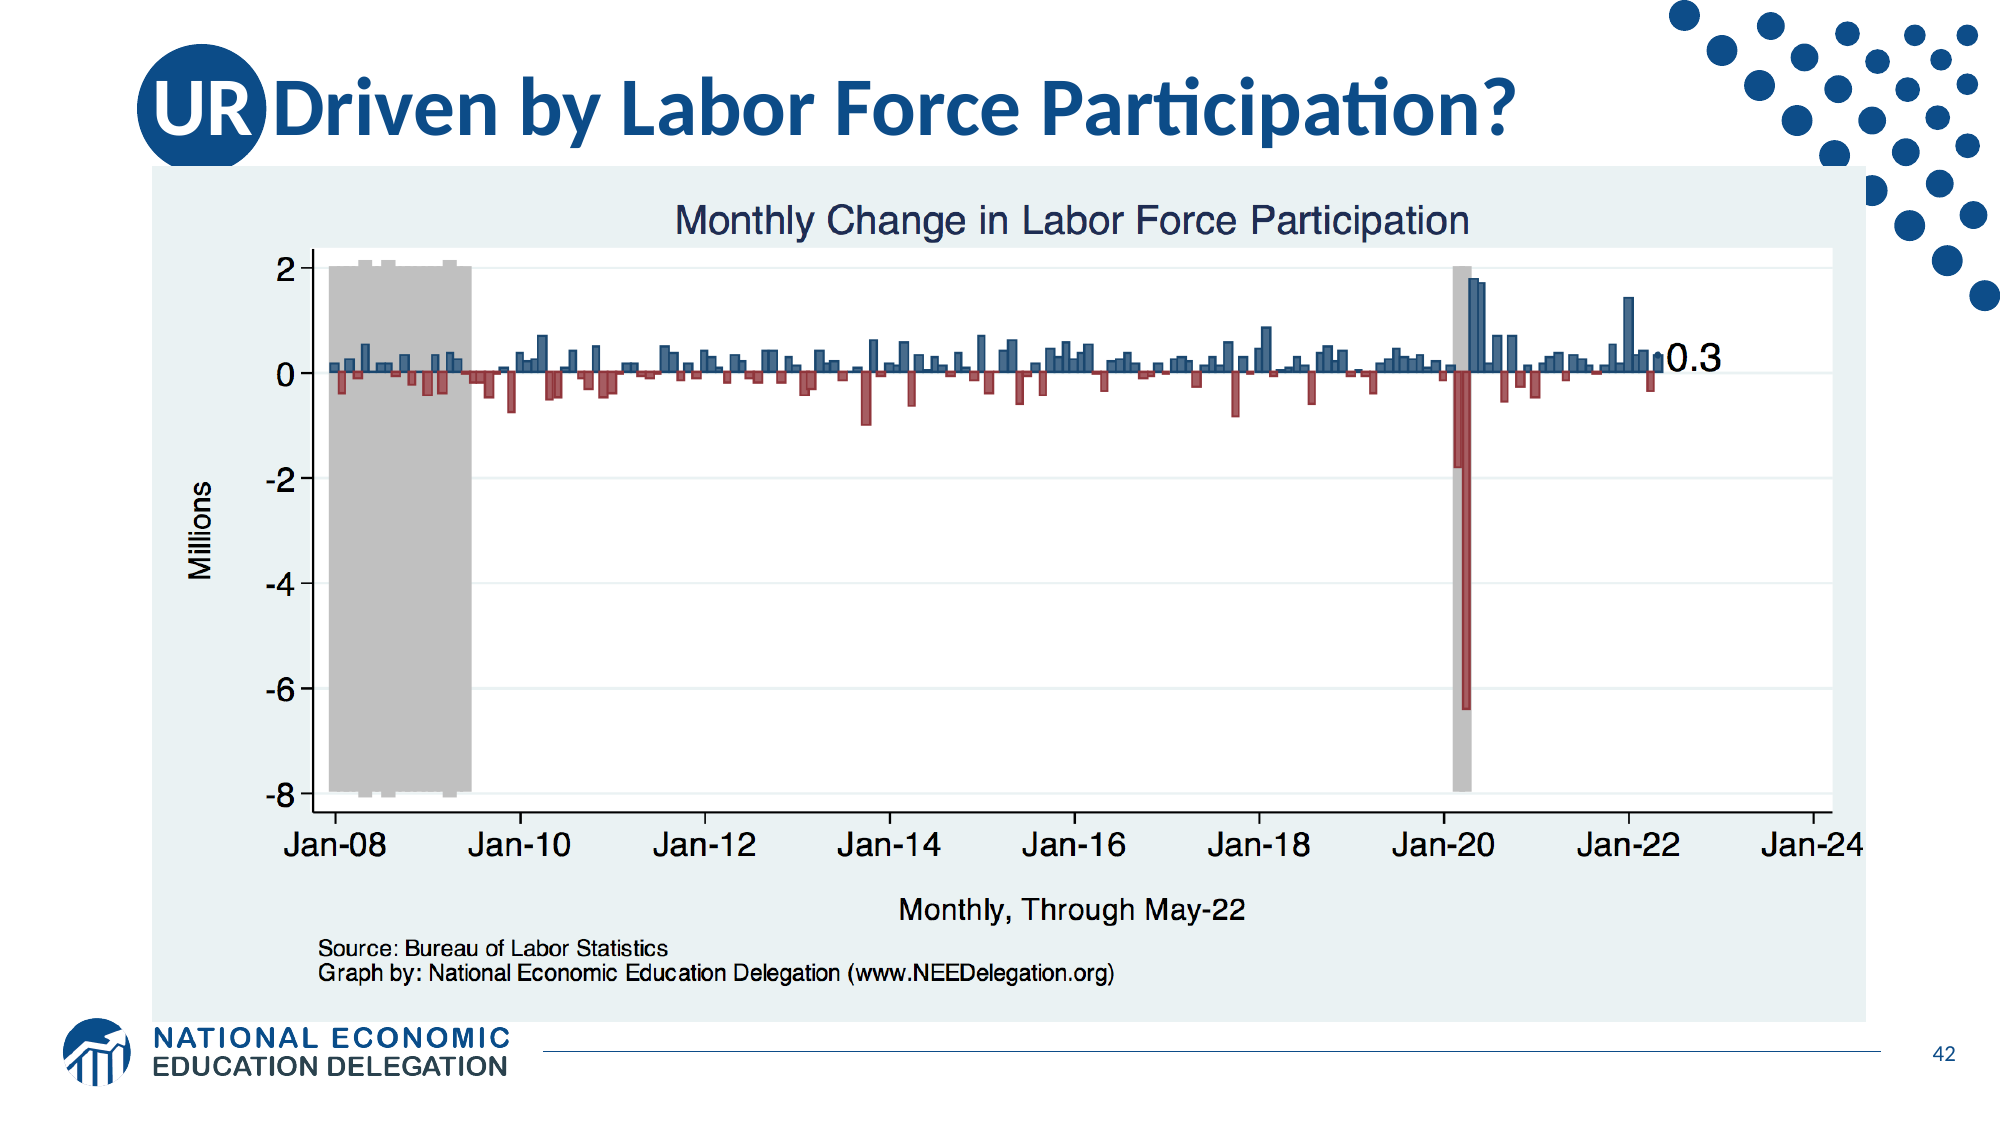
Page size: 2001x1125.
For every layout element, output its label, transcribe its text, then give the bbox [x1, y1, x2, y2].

title UR Driven by Labor Force Participation? [137, 0, 1863, 218]
picture [55, 1013, 520, 1091]
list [152, 166, 1863, 1022]
slide_number 42 [1521, 1022, 1972, 1082]
